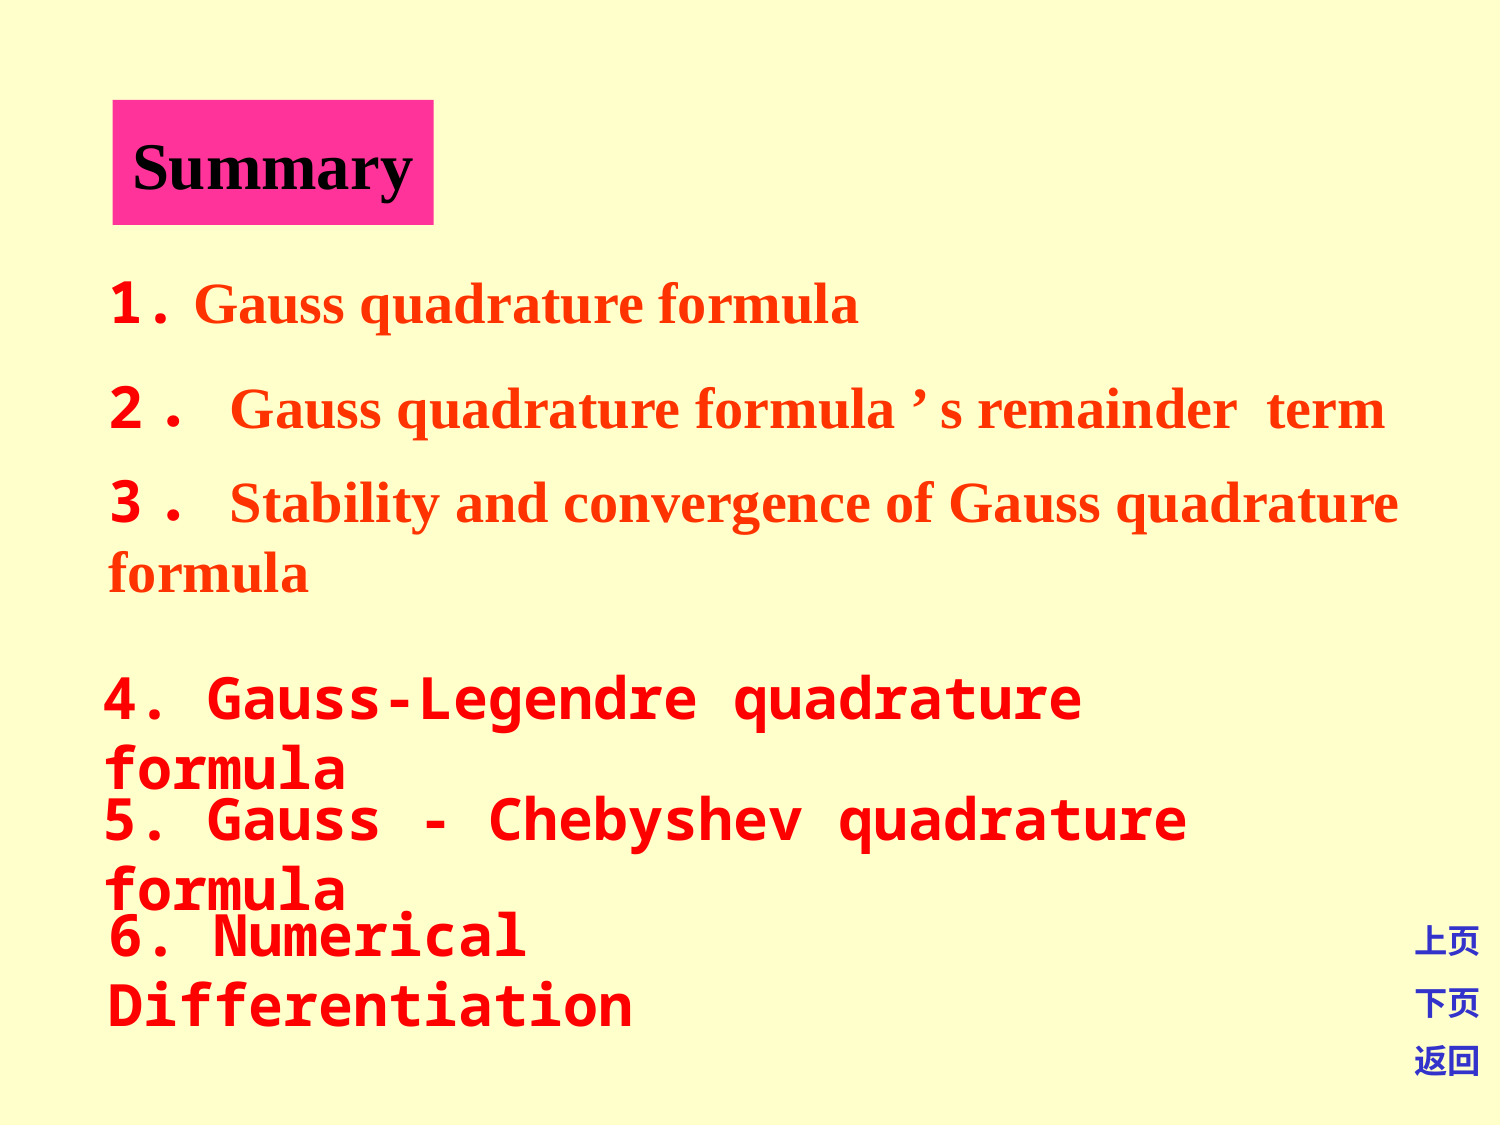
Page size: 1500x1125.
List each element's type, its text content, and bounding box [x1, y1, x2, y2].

text_box 5. Gauss - Chebyshev quadrature formula [88, 774, 1407, 930]
text_box 3．Stability and convergence of Gauss quadrature formula [93, 457, 1460, 711]
text_box 1. Gauss quadrature formula [93, 257, 1067, 343]
title Summary [112, 99, 434, 226]
text_box 4. Gauss-Legendre quadrature formula [88, 653, 1371, 774]
text_box 2．Gauss quadrature formula ’ s remainder term [93, 363, 1436, 457]
text_box 6. Numerical Differentiation [93, 890, 1043, 1046]
